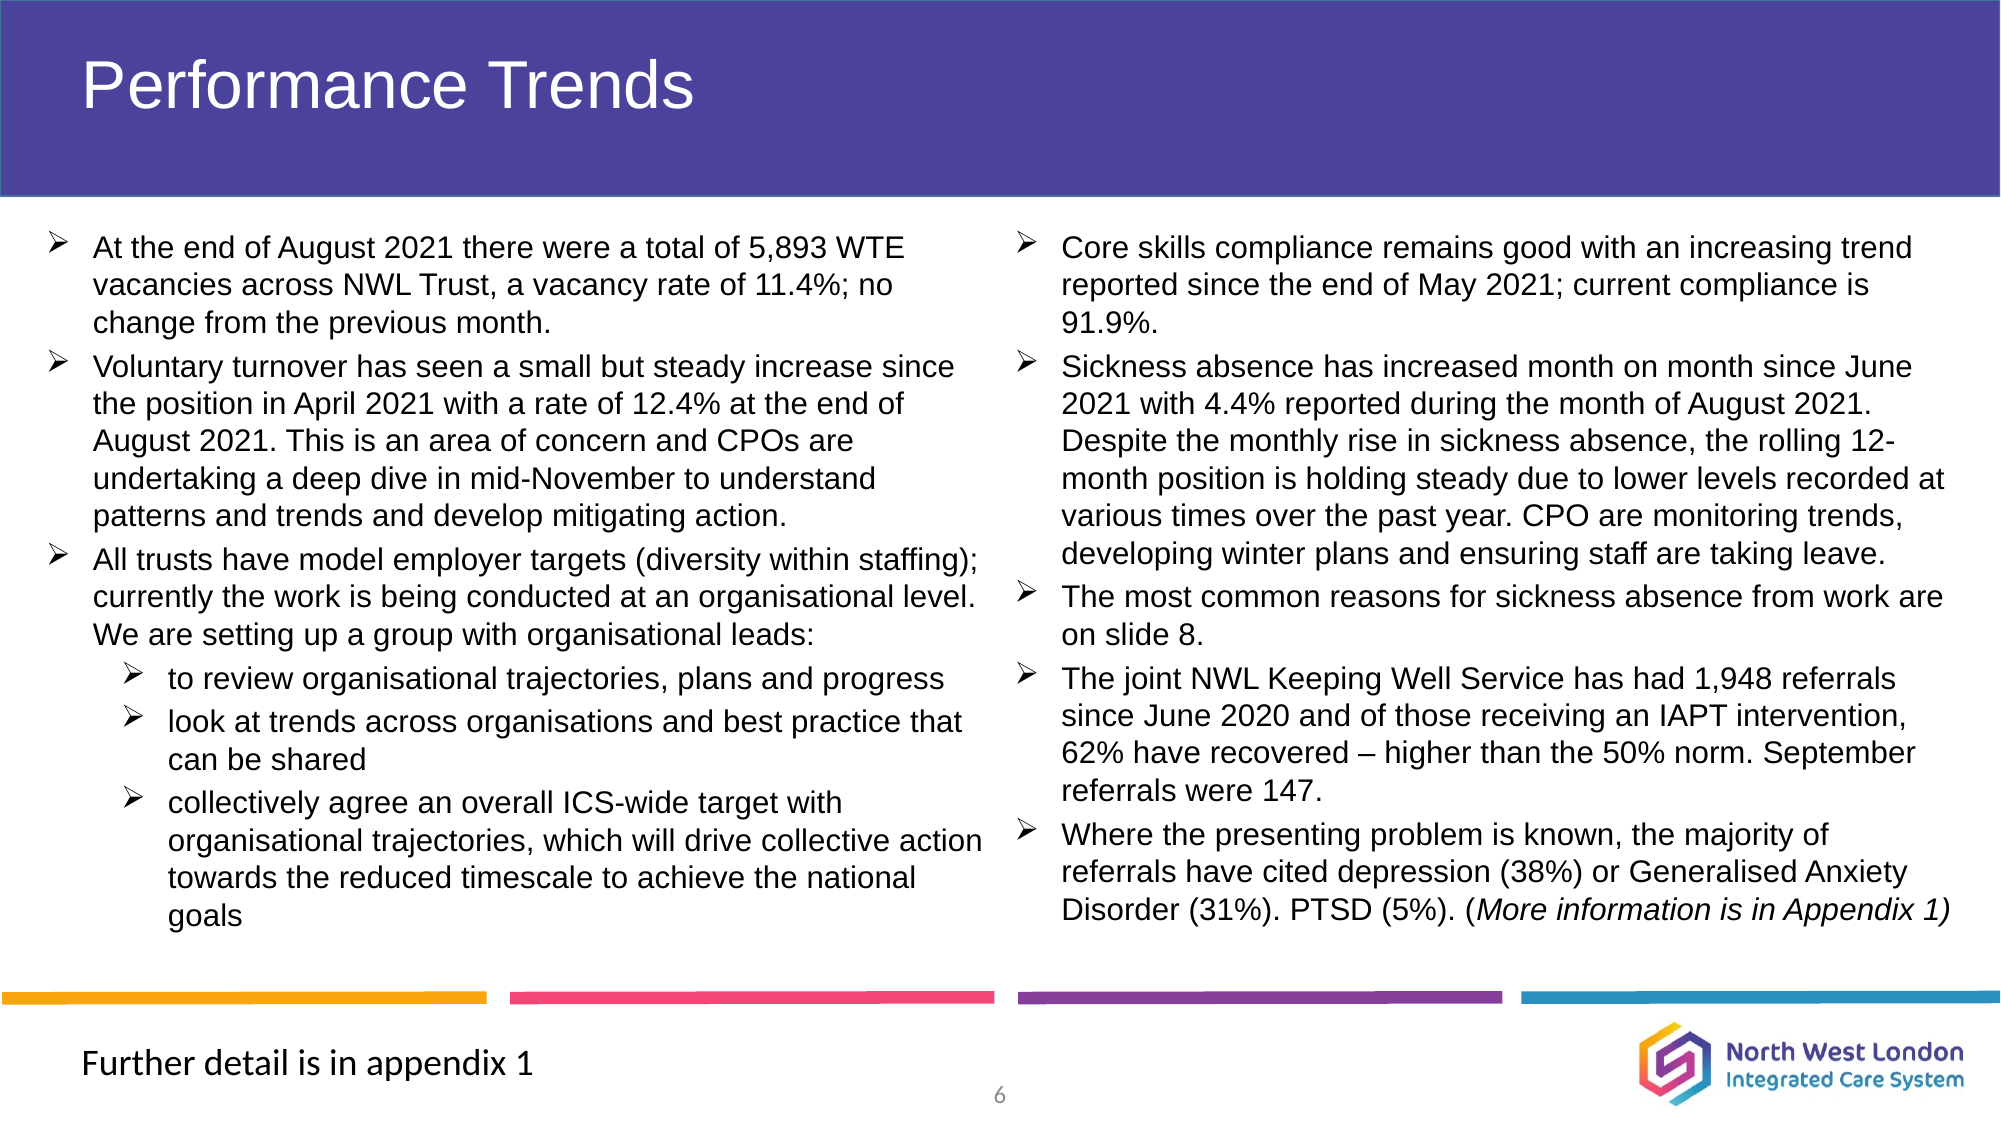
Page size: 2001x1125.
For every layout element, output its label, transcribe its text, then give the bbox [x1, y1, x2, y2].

text_box Core skills compliance remains good with an increasing trend reported since the end of May 2021; current compliance is 91.9%. Sickness absence has increased month on month since June 2021 with 4.4% reported during the month of August 2021. Despite the monthly rise in sickness absence, the rolling 12-month position is holding steady due to lower levels recorded at various times over the past year. CPO are monitoring trends, developing winter plans and ensuring staff are taking leave. The most common reasons for sickness absence from work are on slide 8. The joint NWL Keeping Well Service has had 1,948 referrals since June 2020 and of those receiving an IAPT intervention, 62% have recovered – higher than the 50% norm. September referrals were 147. Where the presenting problem is known, the majority of referrals have cited depression (38%) or Generalised Anxiety Disorder (31%). PTSD (5%). (More information is in Appendix 1) [999, 219, 1969, 934]
text_box At the end of August 2021 there were a total of 5,893 WTE vacancies across NWL Trust, a vacancy rate of 11.4%; no change from the previous month. Voluntary turnover has seen a small but steady increase since the position in April 2021 with a rate of 12.4% at the end of August 2021. This is an area of concern and CPOs are undertaking a deep dive in mid-November to understand patterns and trends and develop mitigating action. All trusts have model employer targets (diversity within staffing); currently the work is being conducted at an organisational level. We are setting up a group with organisational leads: to review organisational trajectories, plans and progress look at trends across organisations and best practice that can be shared collectively agree an overall ICS-wide target with organisational trajectories, which will drive collective action towards the reduced timescale to achieve the national goals [31, 219, 1000, 940]
text_box Further detail is in appendix 1 [66, 1030, 764, 1091]
title Performance Trends [66, 42, 1934, 132]
picture [1637, 1009, 1966, 1119]
slide_number 6 [774, 1063, 1225, 1124]
